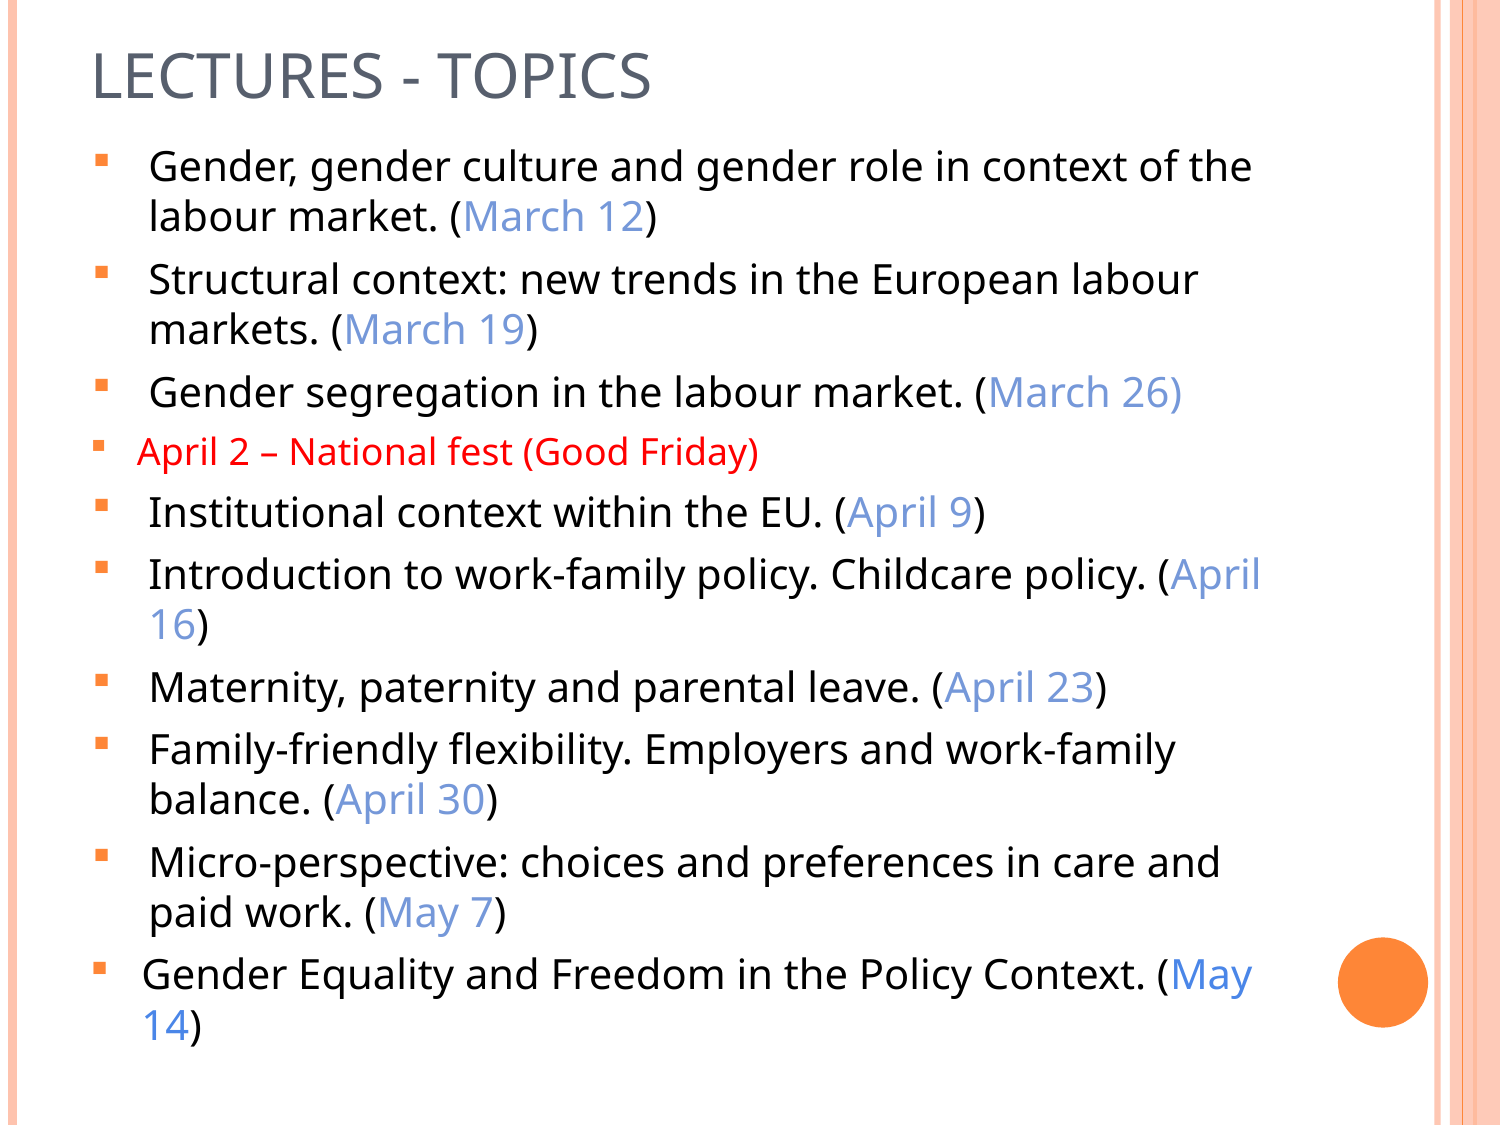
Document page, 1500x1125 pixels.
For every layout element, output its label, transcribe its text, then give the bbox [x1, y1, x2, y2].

list Gender, gender culture and gender role in context of the labour market. (March 12) Structural context: new trends in the European labour markets. (March 19) Gender segregation in the labour market. (March 26) April 2 – National fest (Good Friday) Institutional context within the EU. (April 9) Introduction to work-family policy. Childcare policy. (April 16) Maternity, paternity and parental leave. (April 23) Family-friendly flexibility. Employers and work-family balance. (April 30) Micro-perspective: choices and preferences in care and paid work. (May 7) Gender Equality and Freedom in the Policy Context. (May 14) [75, 132, 1300, 1083]
title LECTURES - TOPICS [75, 14, 1300, 119]
